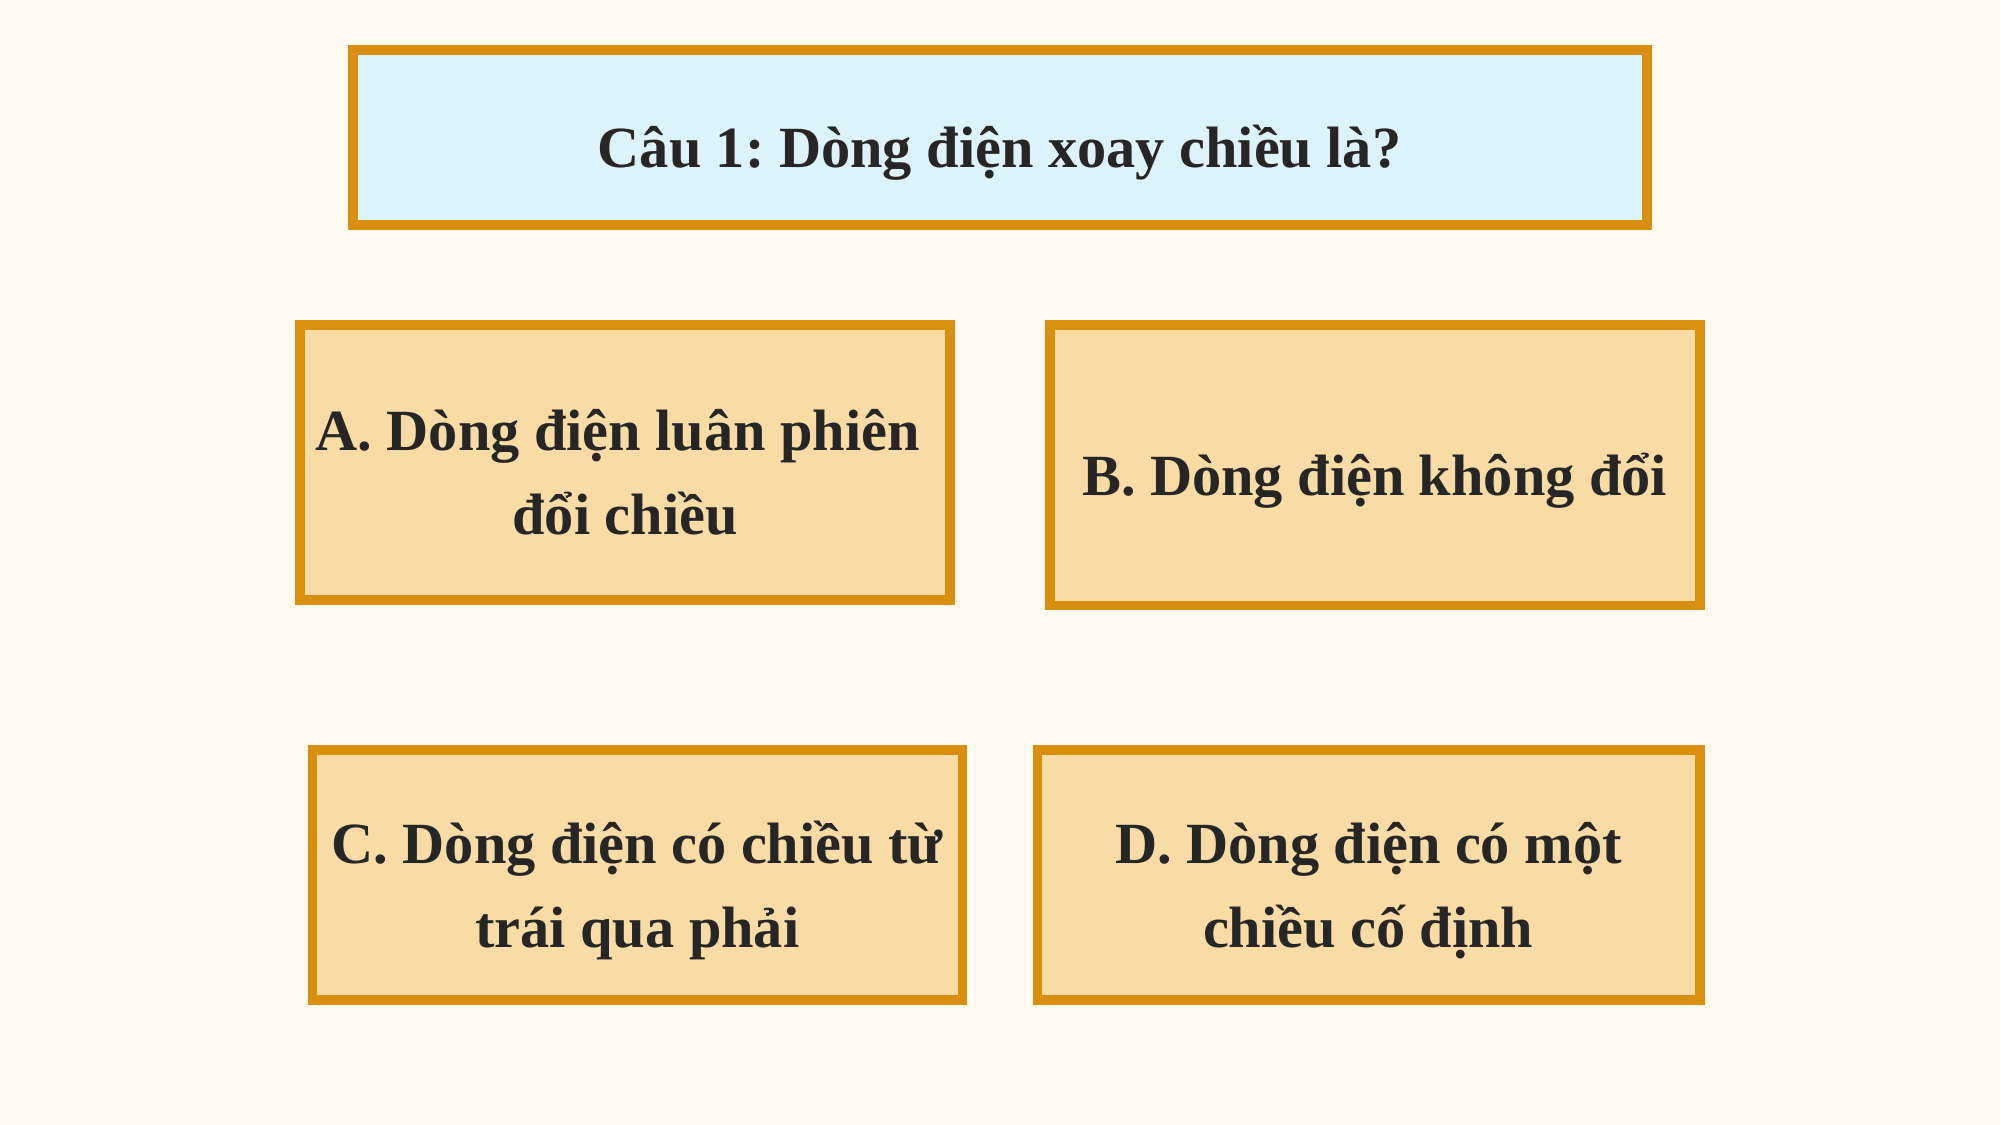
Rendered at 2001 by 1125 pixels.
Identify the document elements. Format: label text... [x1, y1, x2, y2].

text_box D. Dòng điện có một chiều cố định [1036, 749, 1701, 1001]
text_box B. Dòng điện không đổi [1049, 324, 1701, 606]
text_box A. Dòng điện luân phiên đổi chiều [299, 324, 951, 601]
text_box Câu 1: Dòng điện xoay chiều là? [352, 49, 1648, 226]
text_box C. Dòng điện có chiều từ trái qua phải [311, 749, 964, 1001]
